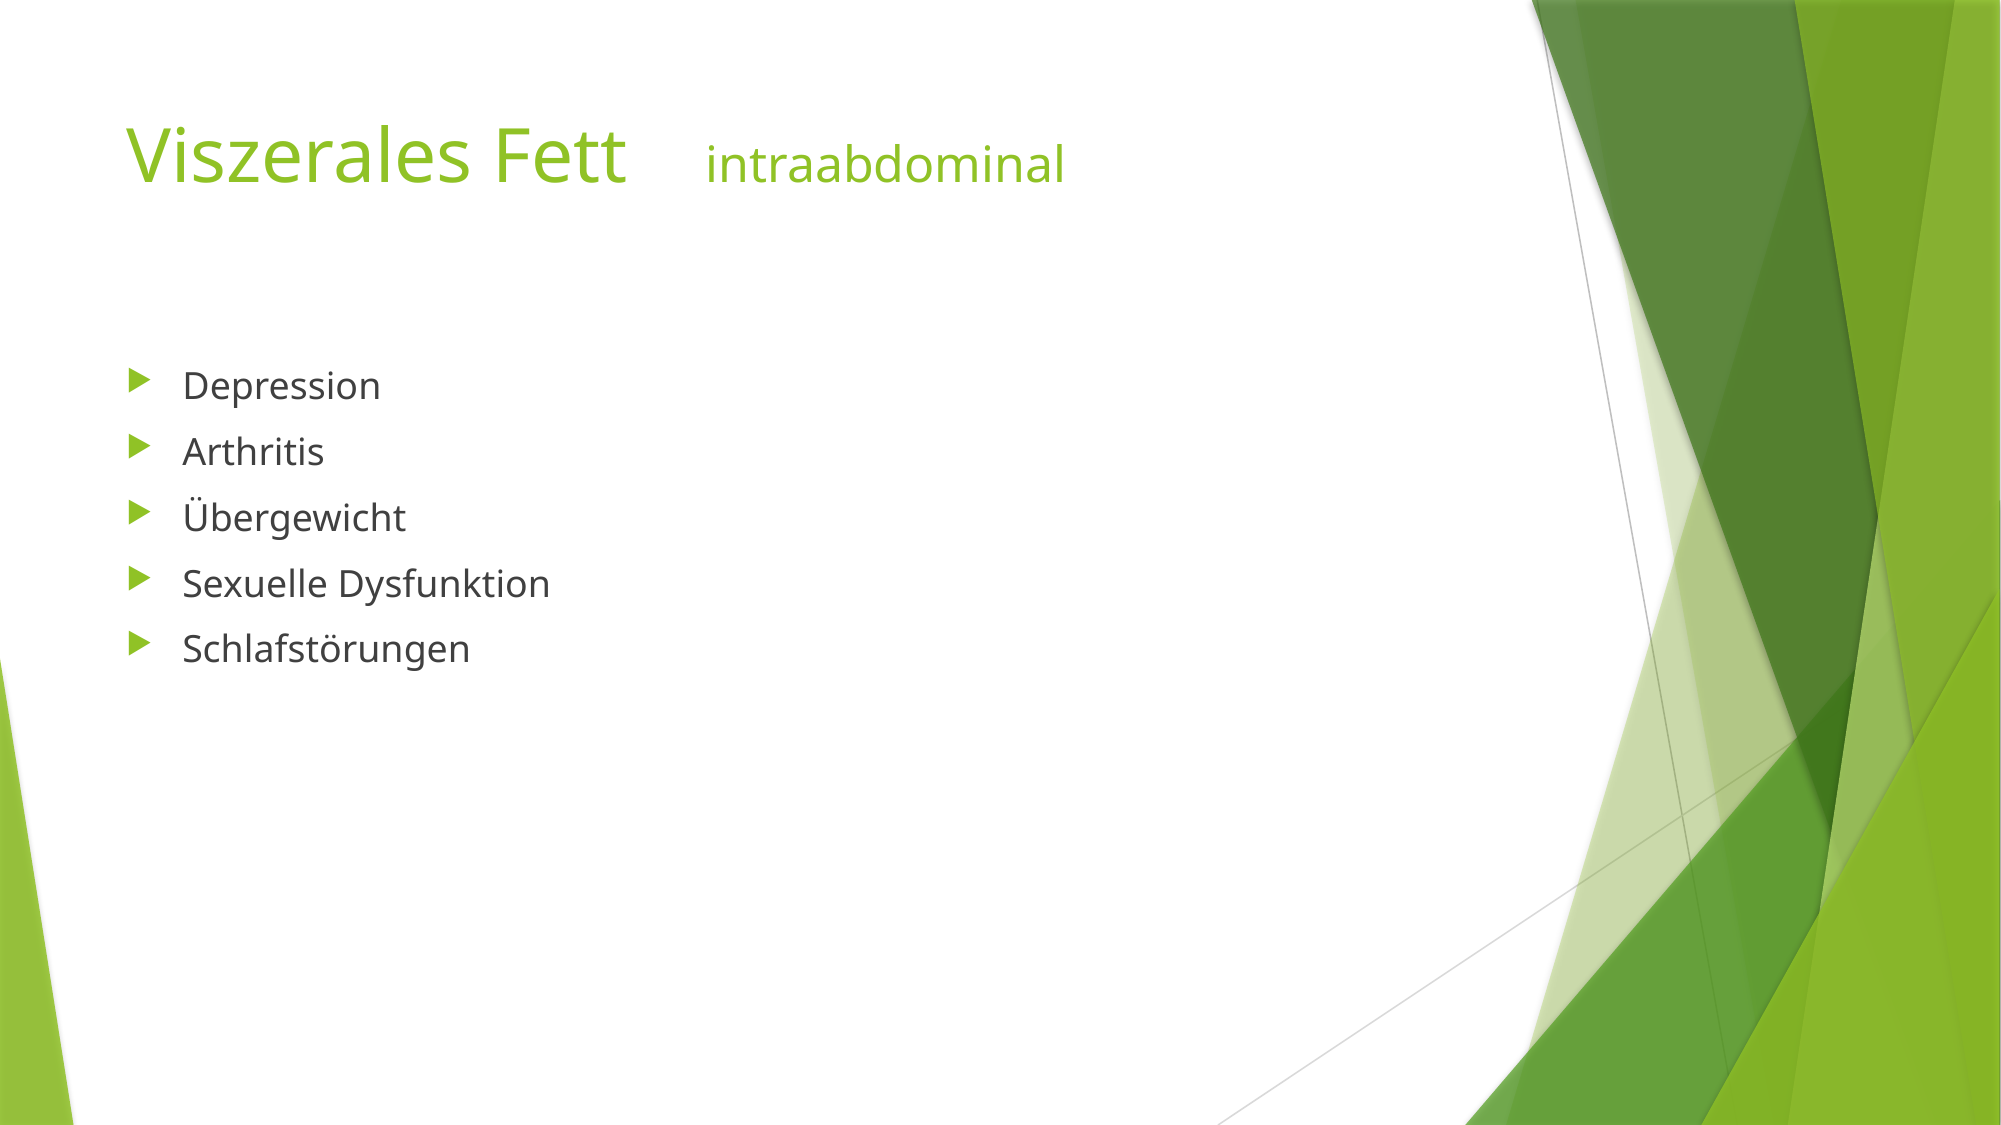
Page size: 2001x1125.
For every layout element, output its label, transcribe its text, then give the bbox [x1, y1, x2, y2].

title Viszerales Fett intraabdominal [111, 99, 1522, 317]
list Depression Arthritis Übergewicht Sexuelle Dysfunktion Schlafstörungen [111, 354, 1522, 992]
